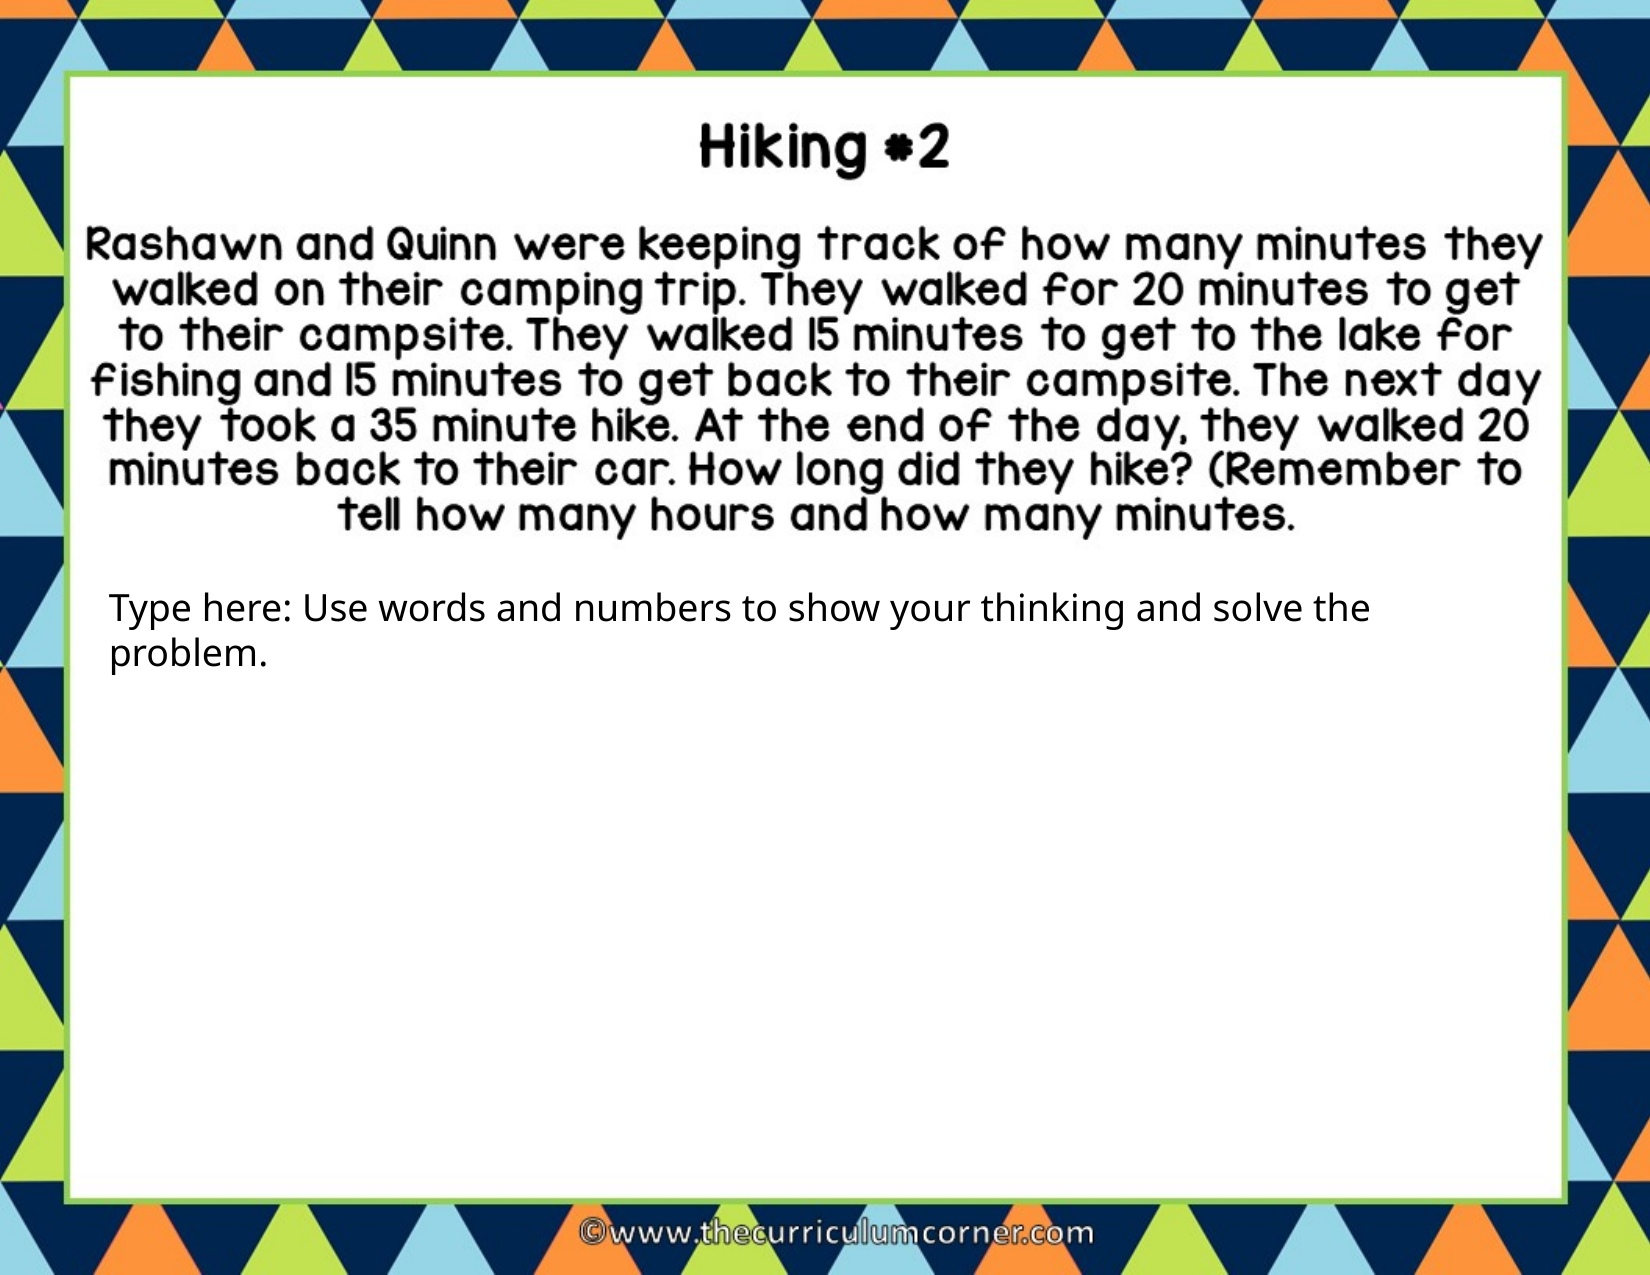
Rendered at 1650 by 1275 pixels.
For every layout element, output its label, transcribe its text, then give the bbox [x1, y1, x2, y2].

picture [0, 0, 1650, 1275]
text_box Type here: Use words and numbers to show your thinking and solve the problem. [93, 576, 1556, 682]
